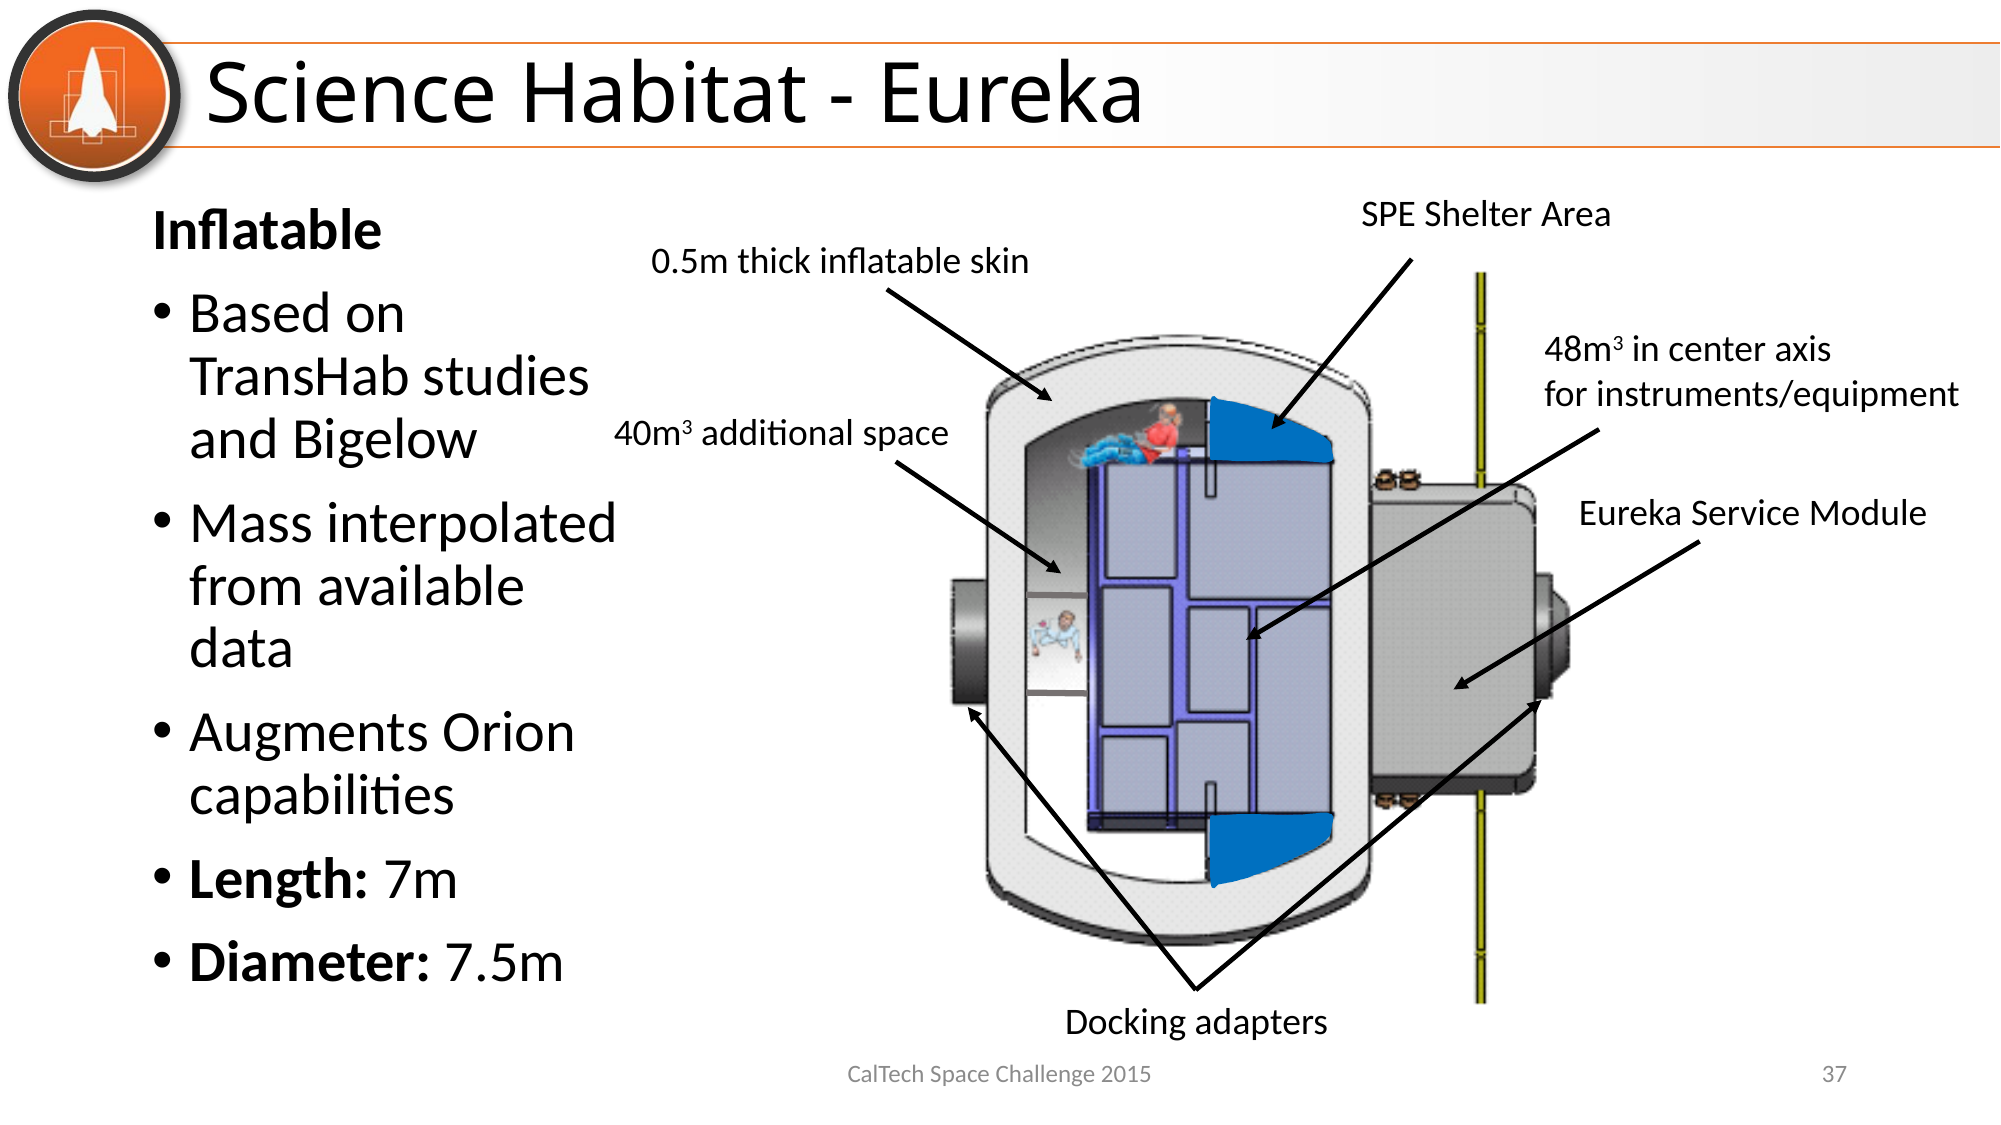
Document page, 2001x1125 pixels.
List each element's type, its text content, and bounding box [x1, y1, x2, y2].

list Inflatable Based on TransHab studies and Bigelow Mass interpolated from available data Augments Orion capabilities Length: 7m Diameter: 7.5m [137, 191, 595, 1014]
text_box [595, 181, 1978, 1051]
footer CalTech Space Challenge 2015 [662, 1051, 1338, 1103]
picture [19, 20, 170, 171]
slide_number 37 [1412, 1051, 1863, 1103]
title Science Habitat - Eureka [190, 43, 1810, 147]
